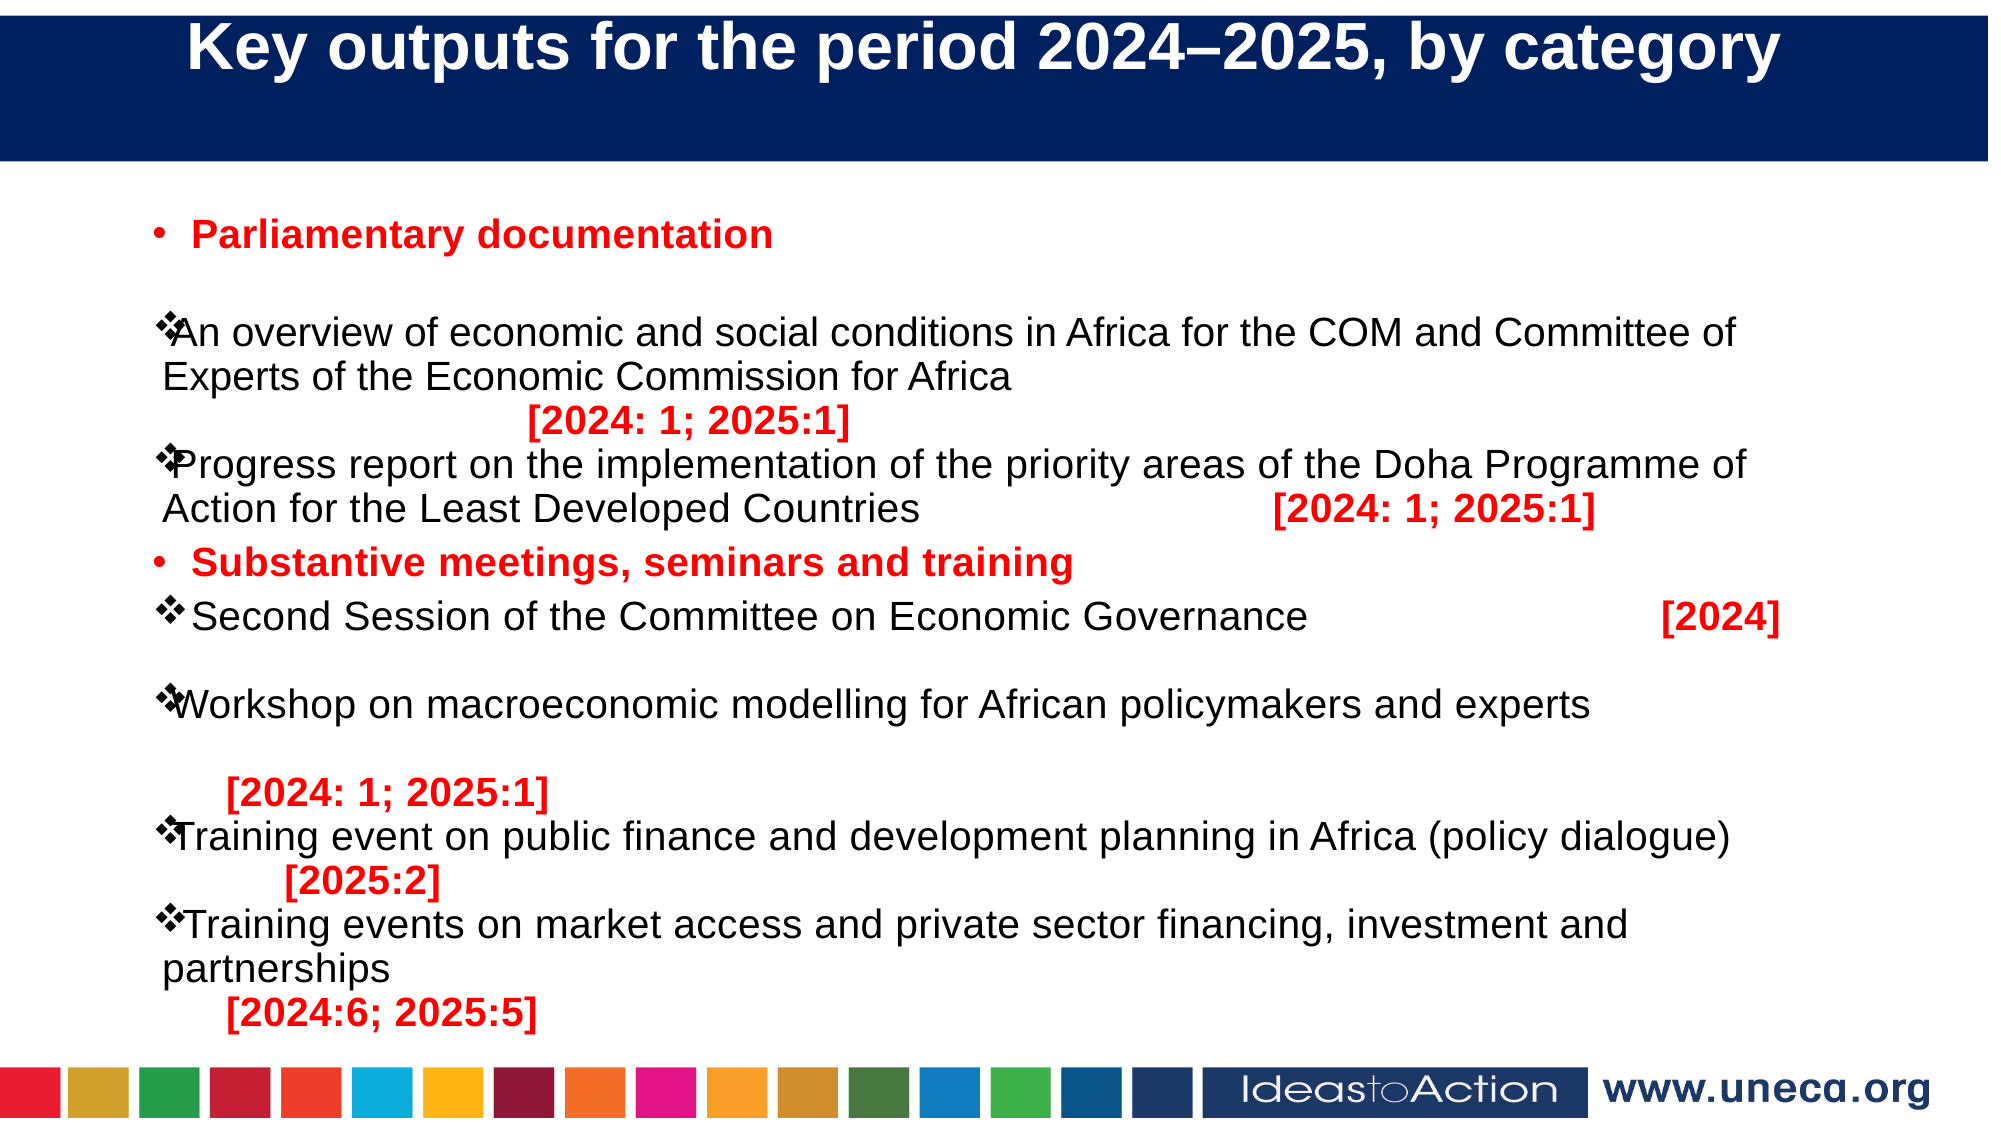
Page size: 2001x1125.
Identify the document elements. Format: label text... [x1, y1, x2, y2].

title Key outputs for the period 2024–2025, by category [0, 15, 1988, 162]
picture [0, 1057, 2000, 1118]
list Parliamentary documentation An overview of economic and social conditions in Africa for the COM and Committee of Experts of the Economic Commission for Africa [2024: 1; 2025:1] Progress report on the implementation of the priority areas of the Doha Programme of Action for the Least Developed Countries [2024: 1; 2025:1] Substantive meetings, seminars and training Second Session of the Committee on Economic Governance [2024] Workshop on macroeconomic modelling for African policymakers and experts [2024: 1; 2025:1] Training event on public finance and development planning in Africa (policy dialogue) [2025:2] Training events on market access and private sector financing, investment and partnerships [2024:6; 2025:5] [137, 205, 1863, 1057]
